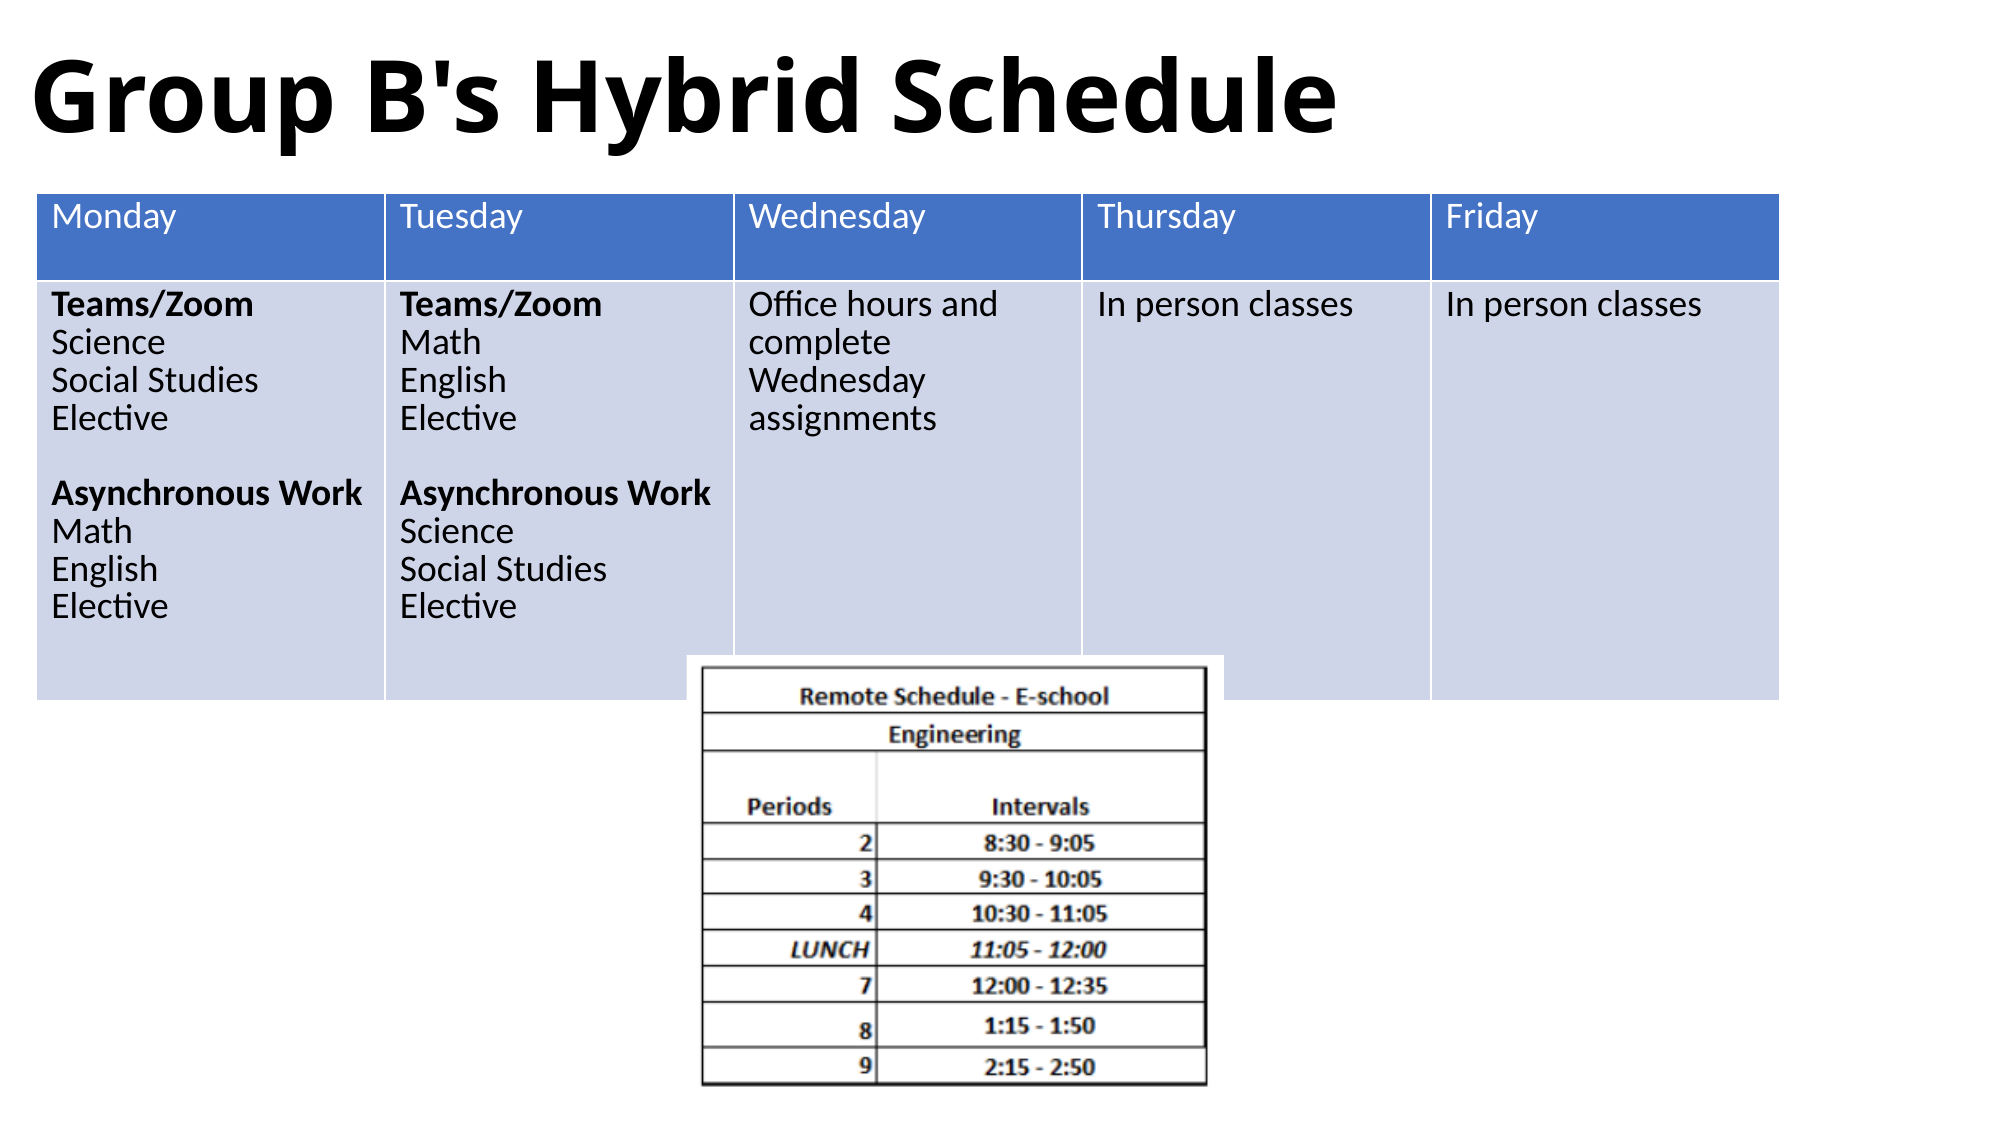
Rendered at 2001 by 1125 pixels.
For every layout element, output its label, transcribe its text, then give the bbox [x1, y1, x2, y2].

table_header Friday [1432, 194, 1779, 280]
table_header Thursday [1083, 194, 1430, 280]
text_box Group B's Hybrid Schedule [14, 24, 1571, 160]
table_cell Teams/Zoom Science Social Studies Elective Asynchronous Work Math English Elective [37, 282, 384, 700]
table_cell In person classes [1432, 282, 1779, 700]
table_header Tuesday [386, 194, 733, 280]
picture [686, 655, 1224, 1102]
table_cell Office hours and complete Wednesday assignments [735, 282, 1081, 655]
table_cell Teams/Zoom Math English Elective Asynchronous Work Science Social Studies Elective [386, 282, 733, 700]
table_cell In person classes [1083, 282, 1430, 700]
table_header Wednesday [735, 194, 1081, 280]
table_header Monday [37, 194, 384, 280]
